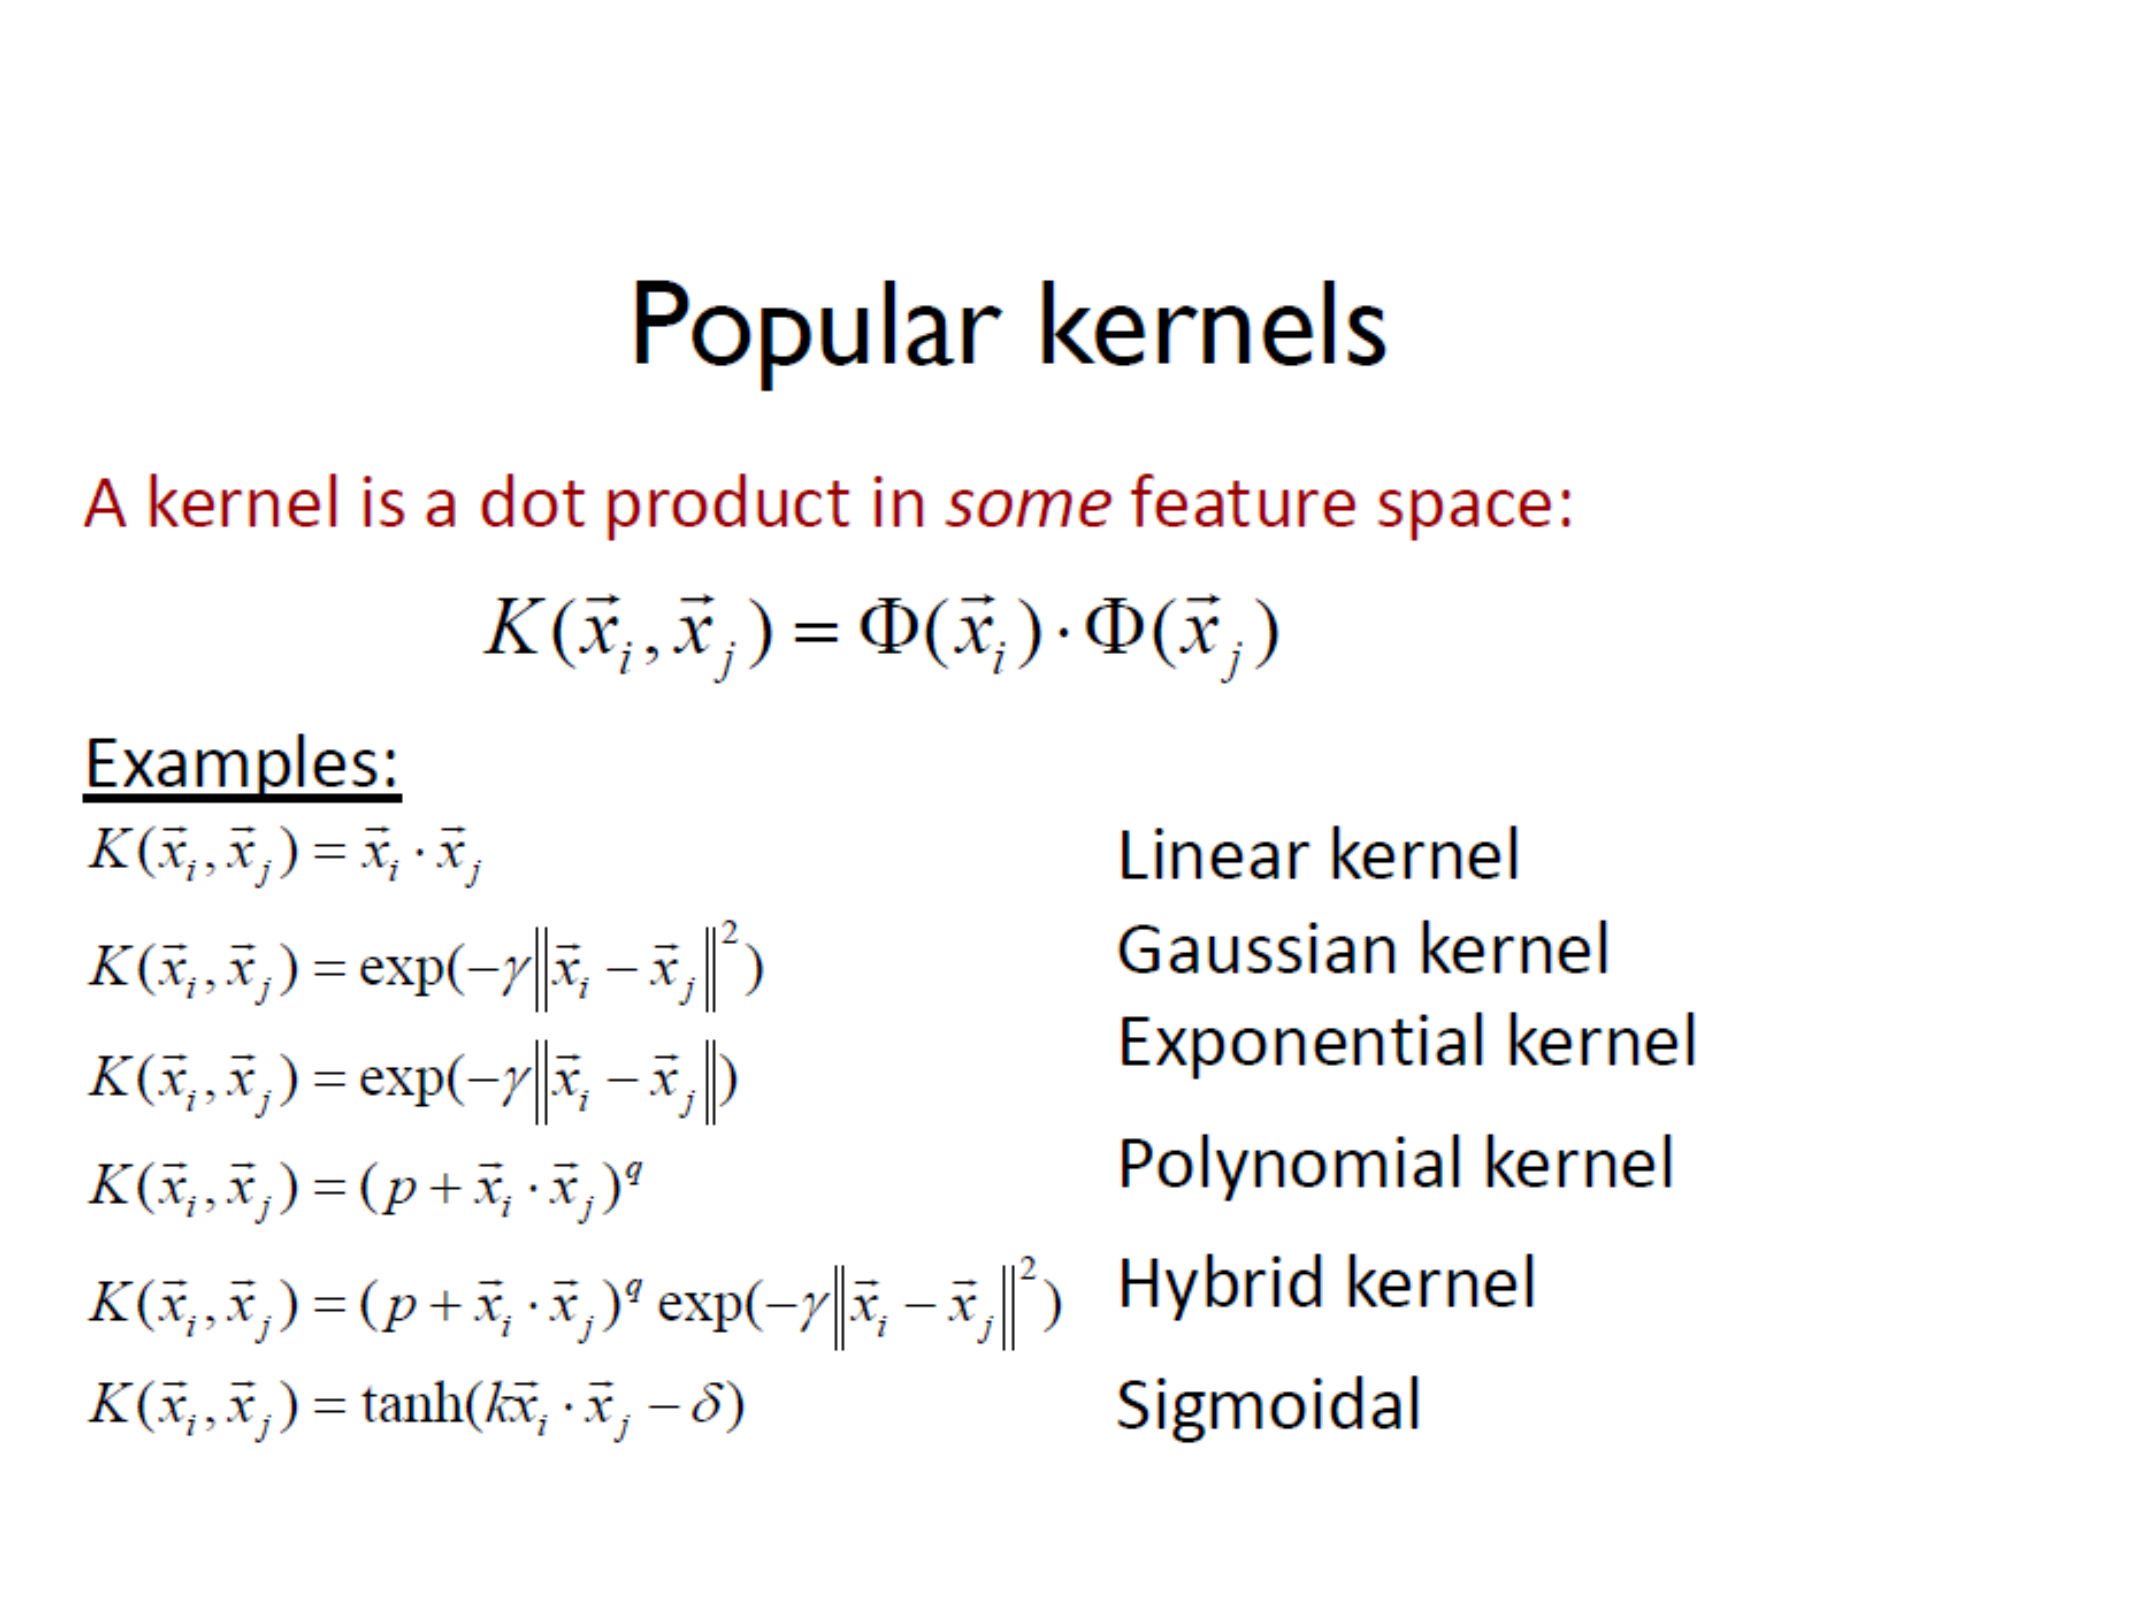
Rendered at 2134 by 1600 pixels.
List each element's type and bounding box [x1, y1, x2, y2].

picture [51, 242, 1880, 1579]
